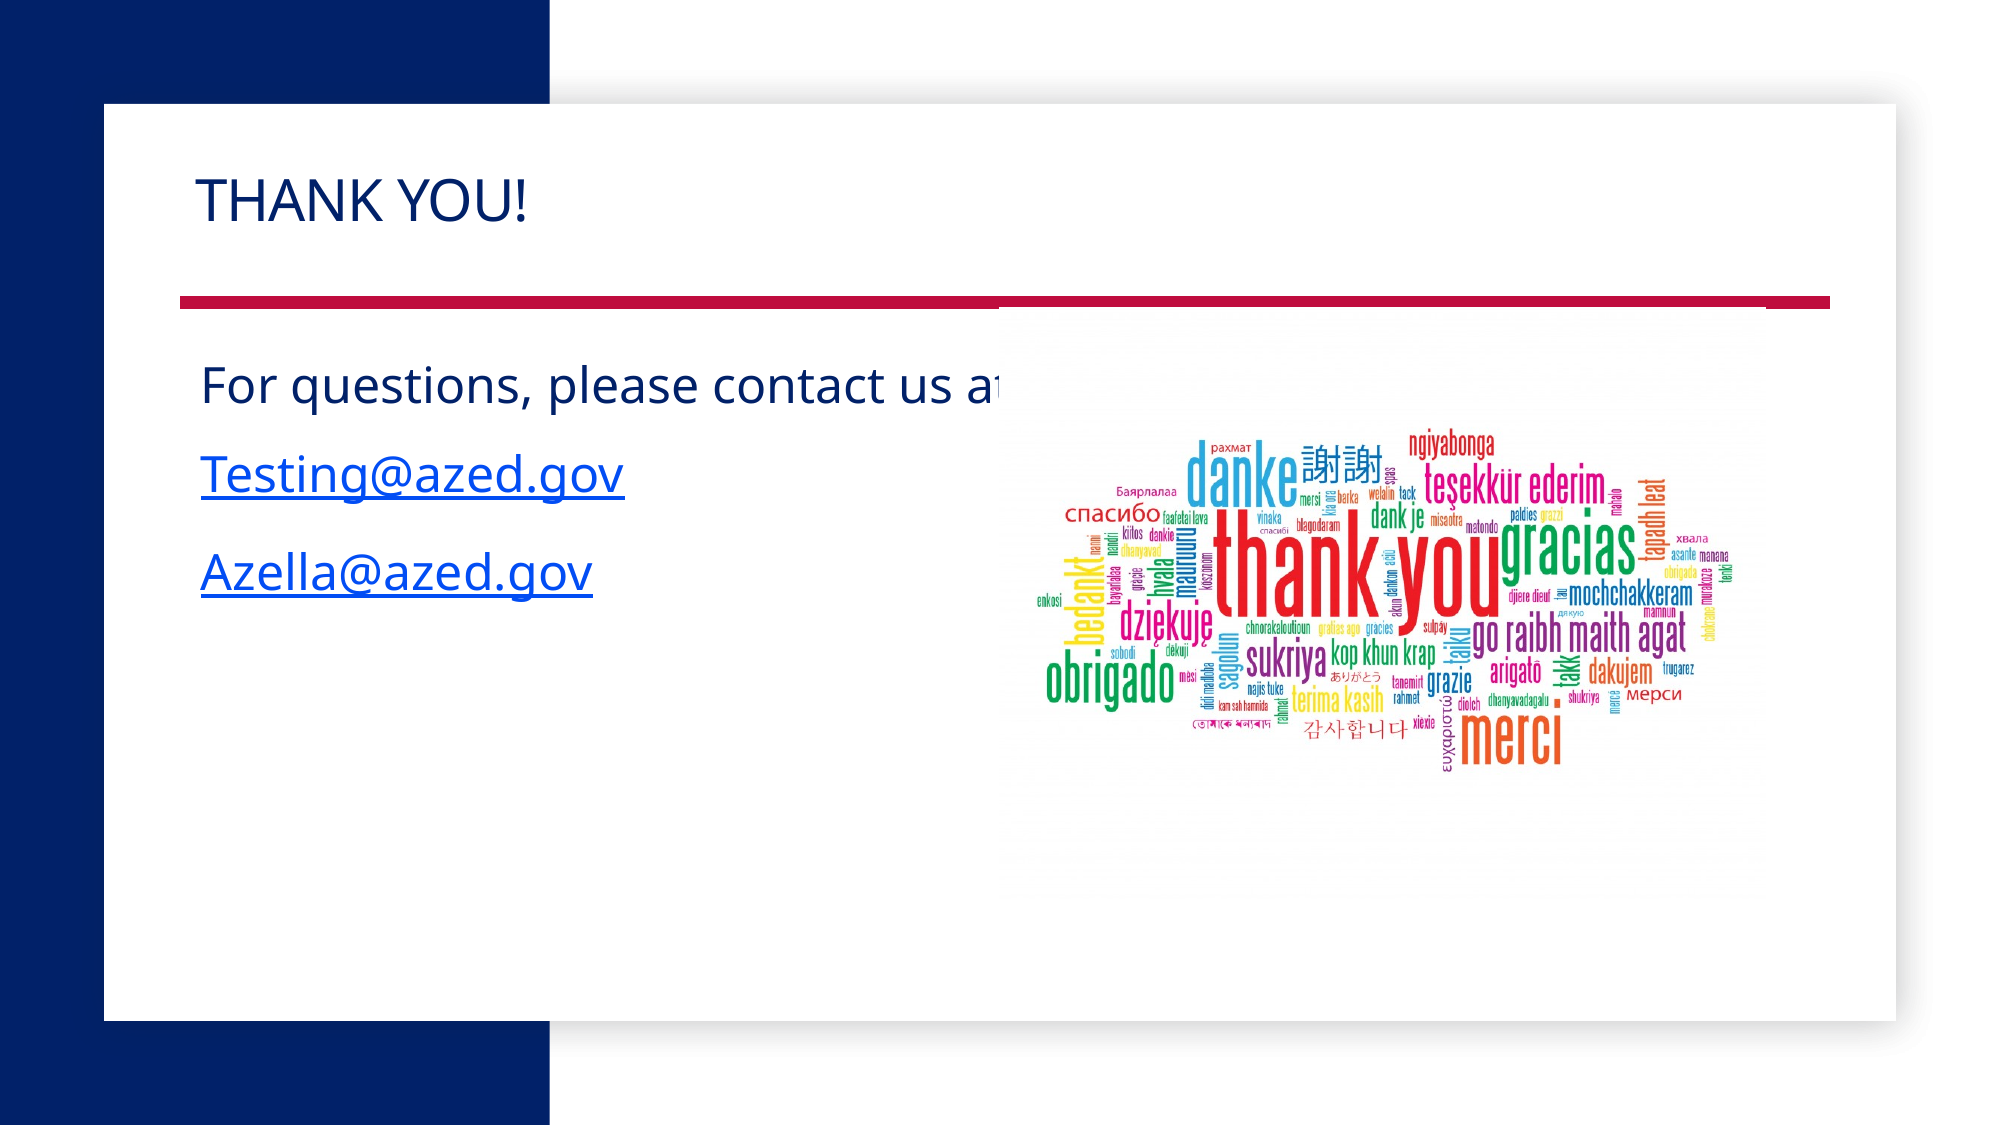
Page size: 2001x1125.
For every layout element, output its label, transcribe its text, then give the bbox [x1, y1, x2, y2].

picture [999, 306, 1766, 900]
list For questions, please contact us at: Testing@azed.gov Azella@azed.gov [180, 345, 1830, 963]
title Thank you! [180, 154, 1830, 251]
